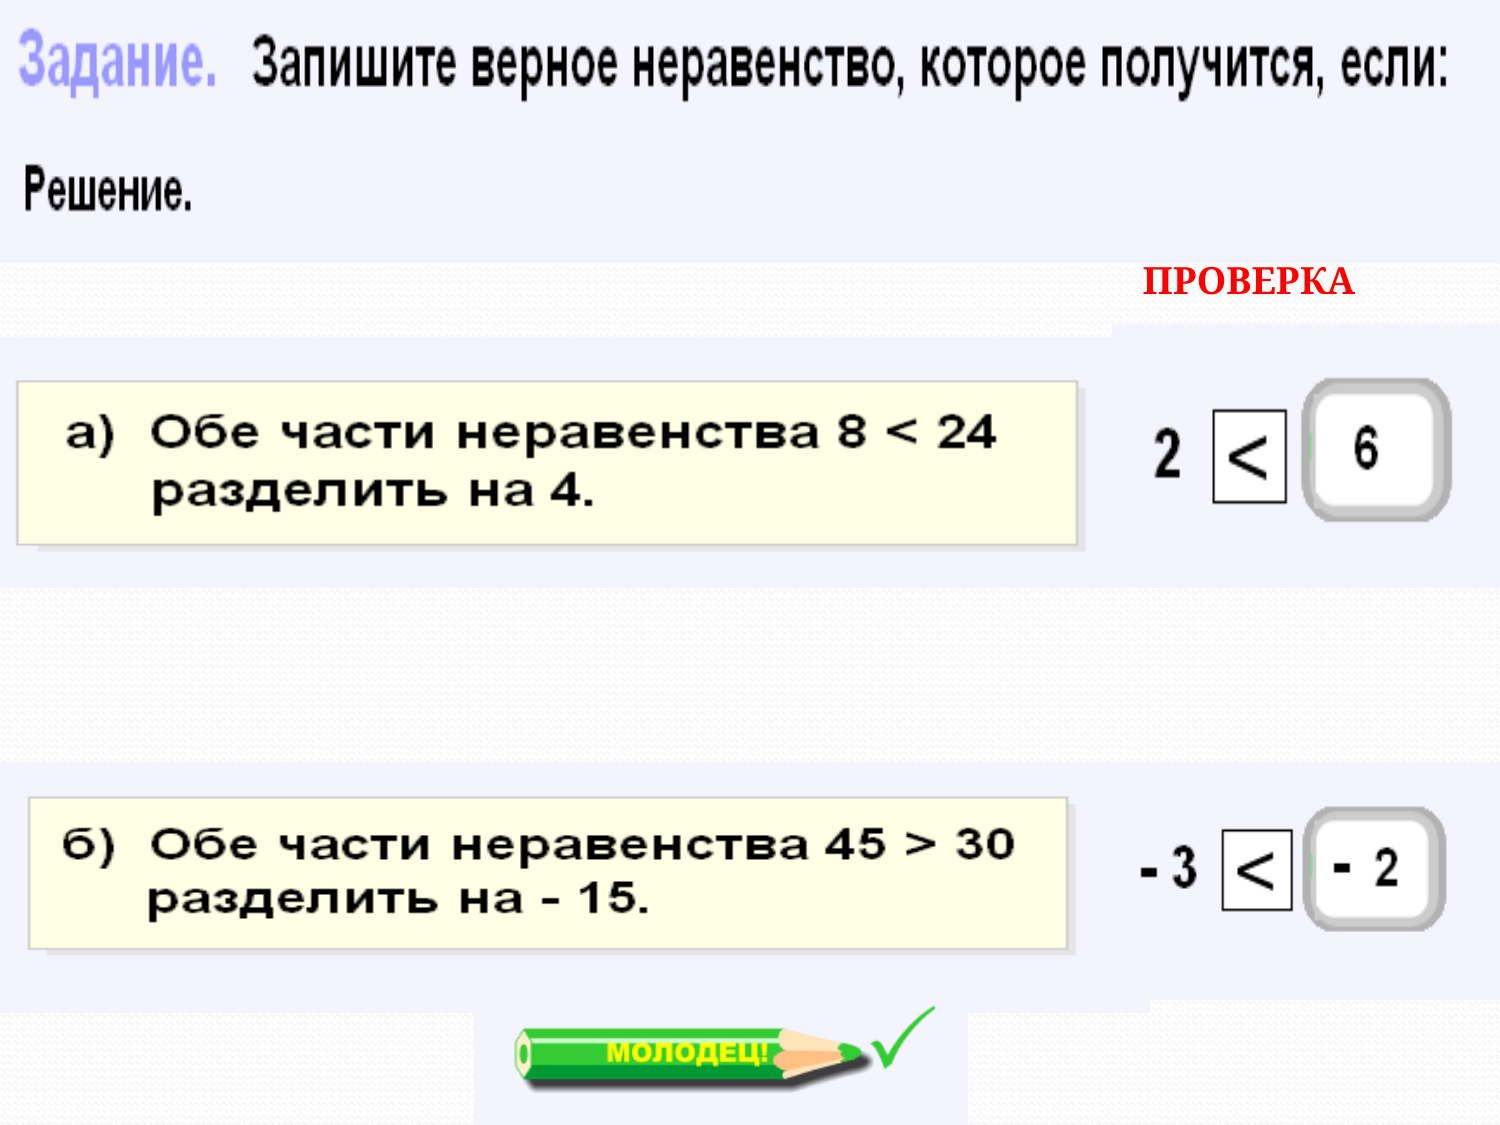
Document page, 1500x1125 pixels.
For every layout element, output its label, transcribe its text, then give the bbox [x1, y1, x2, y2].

text_box ПРОВЕРКА [1128, 277, 1414, 310]
picture [0, 0, 1500, 263]
picture [0, 337, 1107, 588]
picture [0, 762, 1500, 1125]
picture [1112, 324, 1500, 588]
